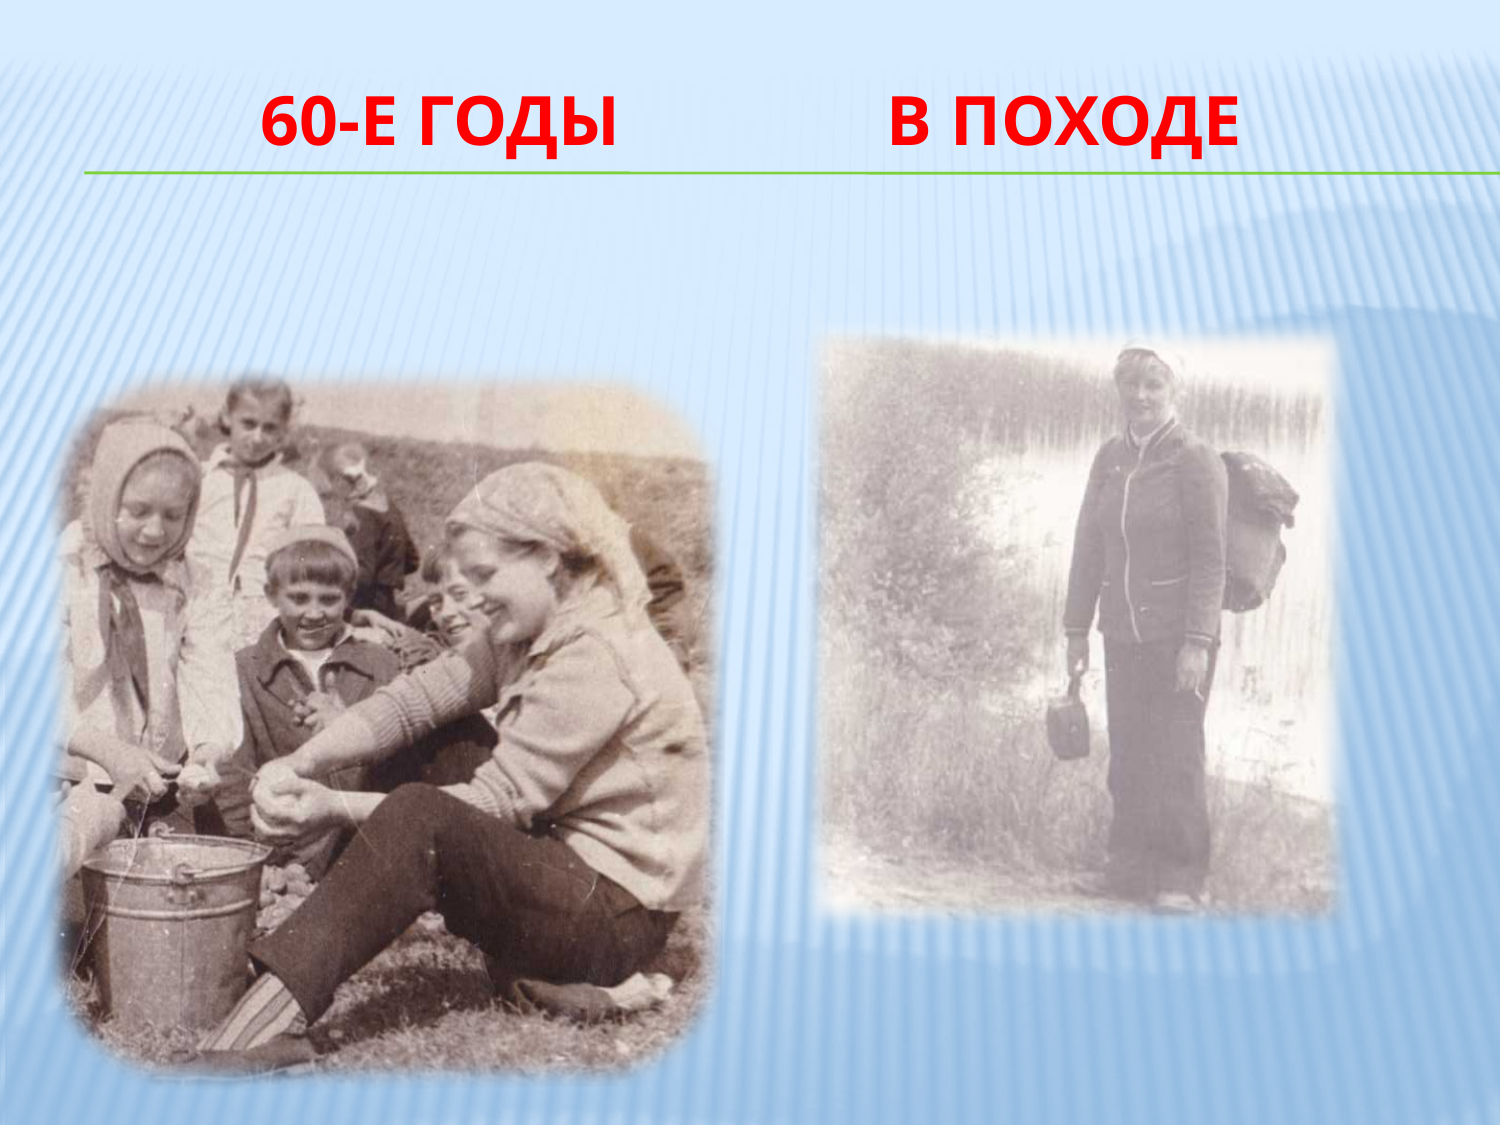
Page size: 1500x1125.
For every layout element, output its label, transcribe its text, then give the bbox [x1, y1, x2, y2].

picture [20, 381, 753, 1073]
title 60-е годы в походе [246, 35, 1343, 201]
picture [765, 345, 1387, 904]
